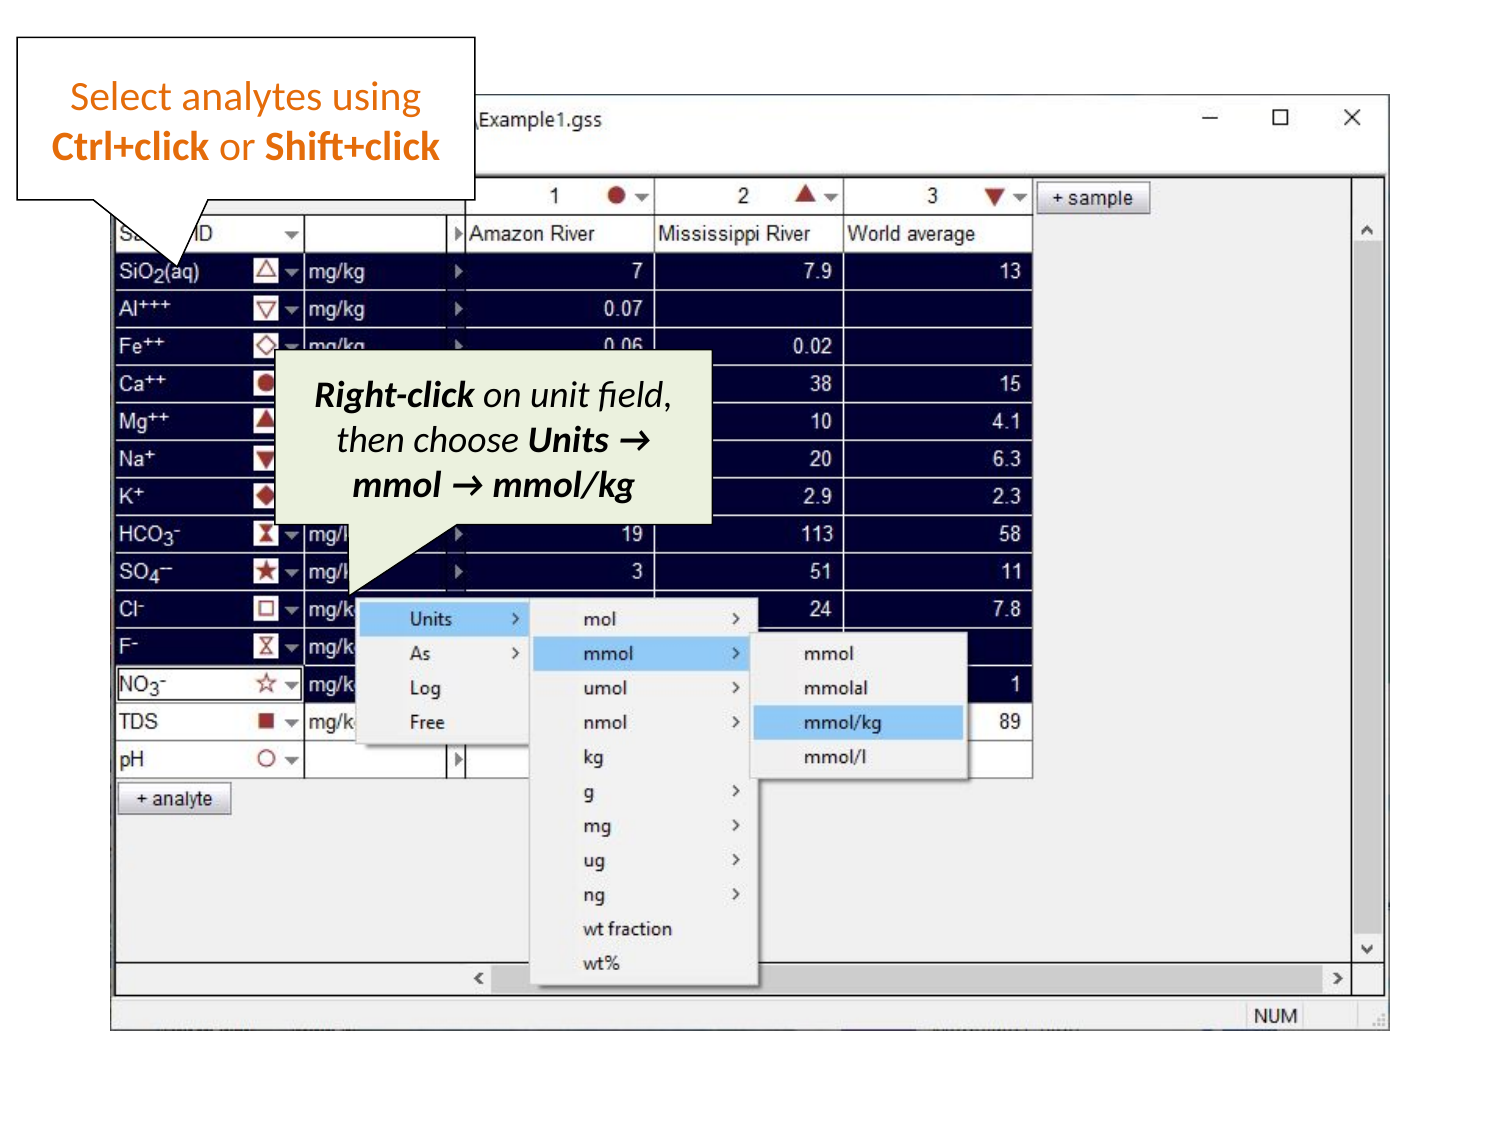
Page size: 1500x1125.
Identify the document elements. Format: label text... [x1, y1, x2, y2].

picture [109, 94, 1391, 1031]
text_box Select analytes using Ctrl+click or Shift+click [17, 37, 475, 209]
